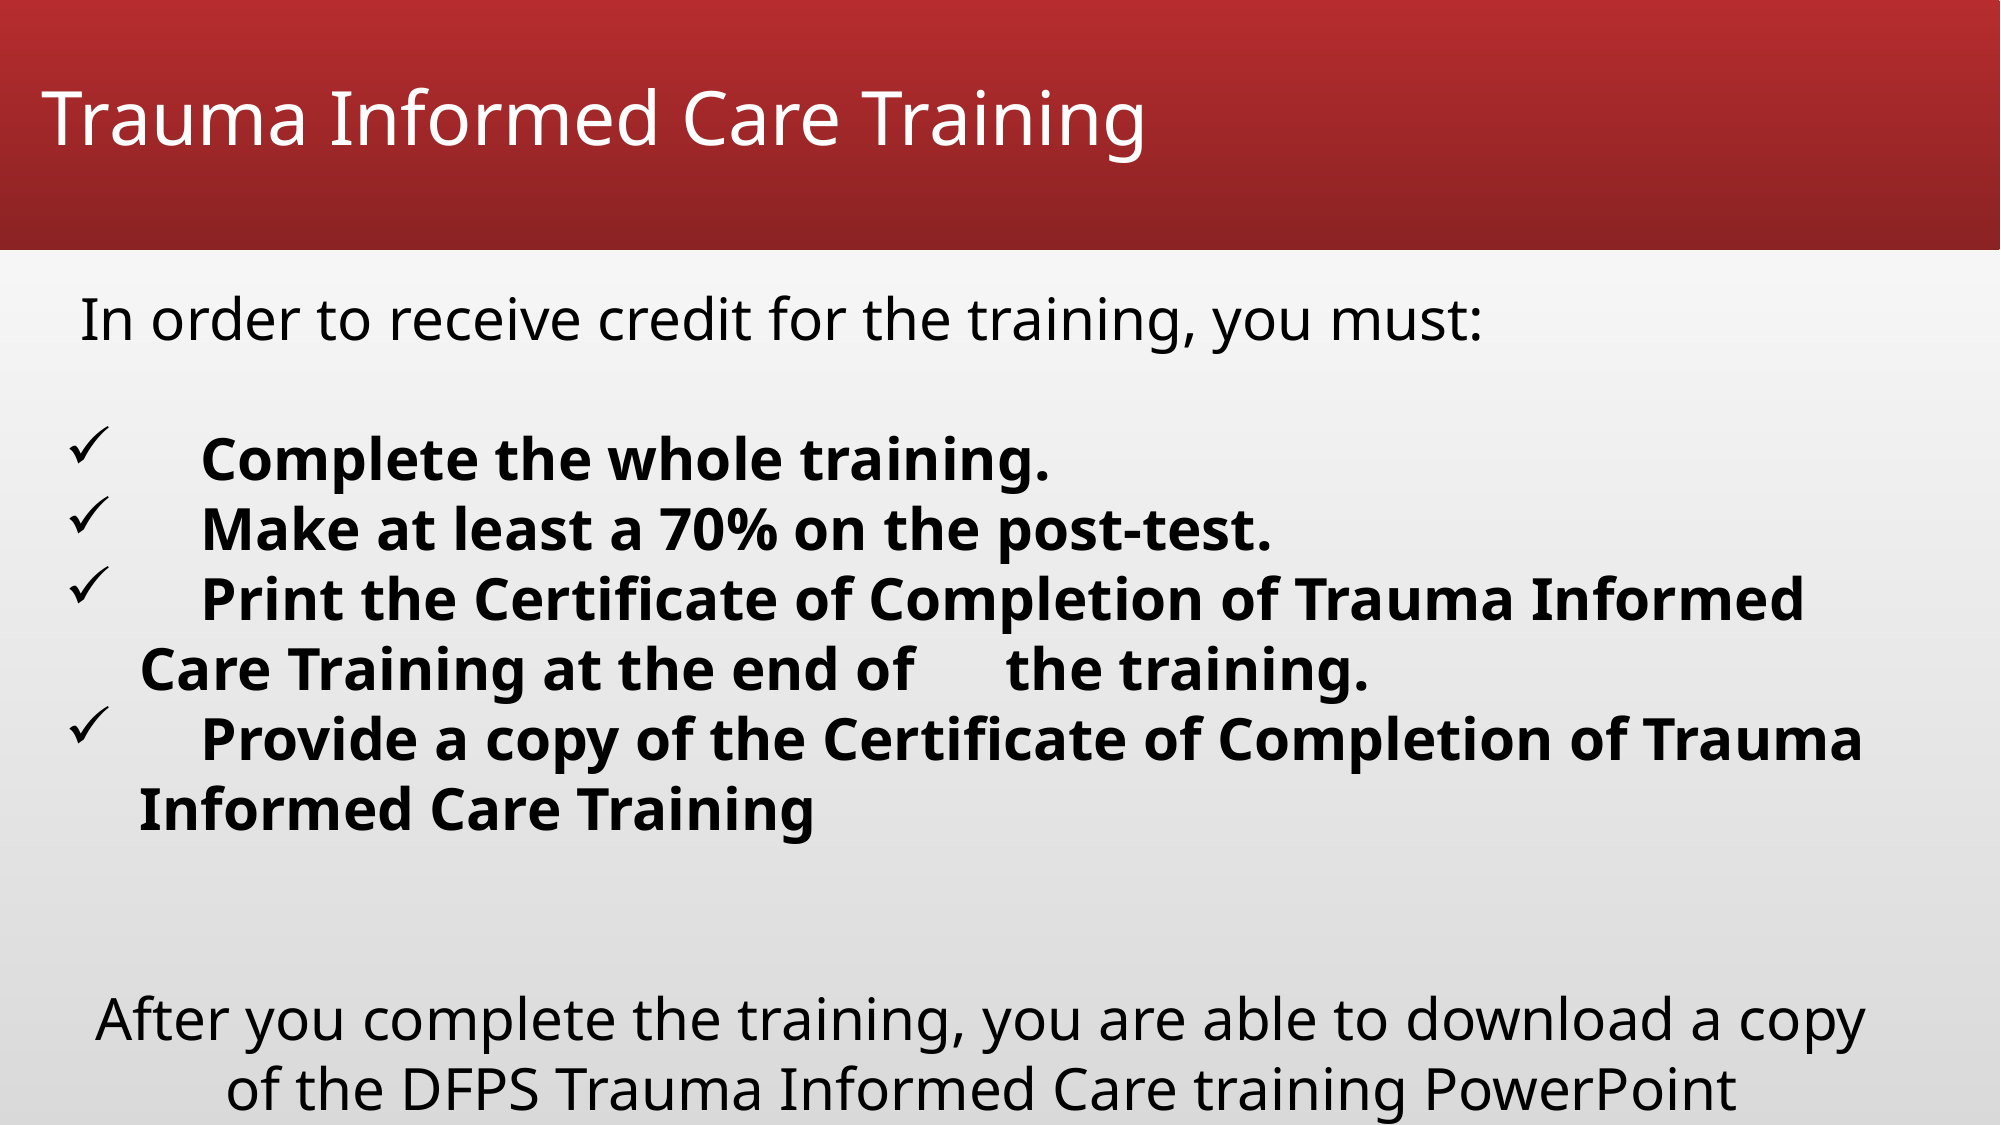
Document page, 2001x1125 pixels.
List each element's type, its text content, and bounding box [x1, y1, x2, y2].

text_box In order to receive credit for the training, you must: Complete the whole training. Make at least a 70% on the post-test. Print the Certificate of Completion of Trauma Informed Care Training at the end of the training. Provide a copy of the Certificate of Completion of Trauma Informed Care Training After you complete the training, you are able to download a copy of the DFPS Trauma Informed Care training PowerPoint Presentation to use as a guide. [49, 275, 1913, 1125]
title Trauma Informed Care Training [26, 12, 1677, 230]
